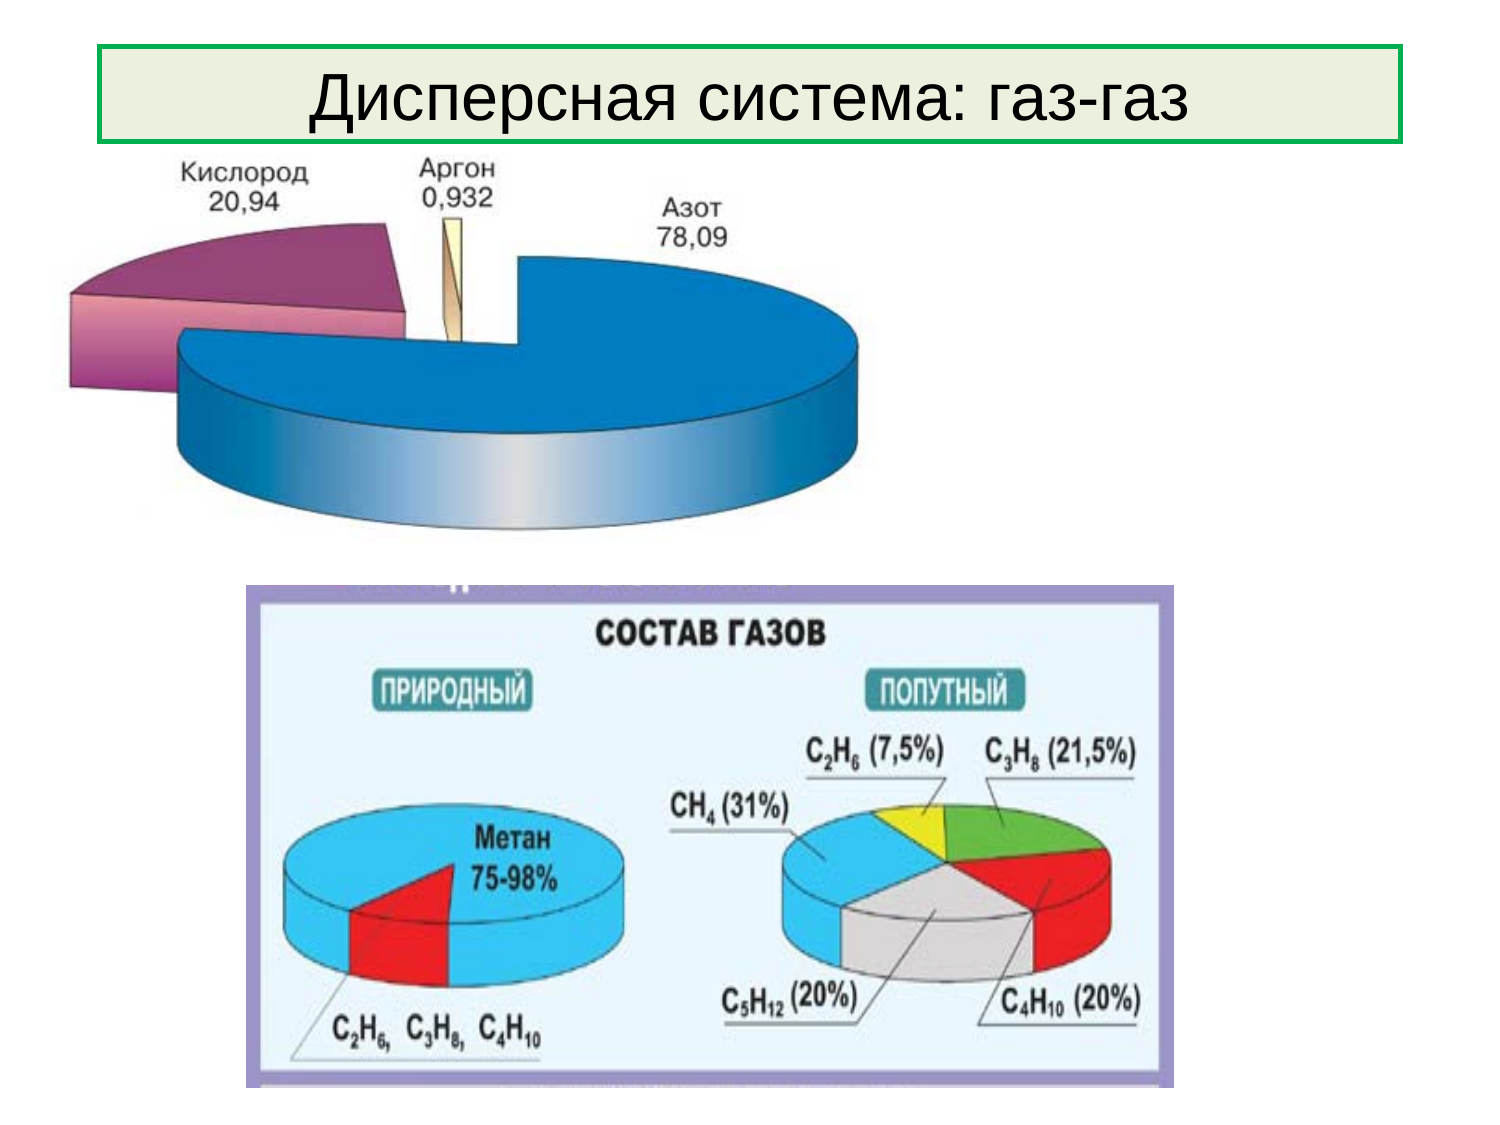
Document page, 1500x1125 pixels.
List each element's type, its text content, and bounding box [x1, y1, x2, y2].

picture [0, 116, 1174, 1089]
text_box Дисперсная система: газ-газ [99, 46, 1401, 142]
